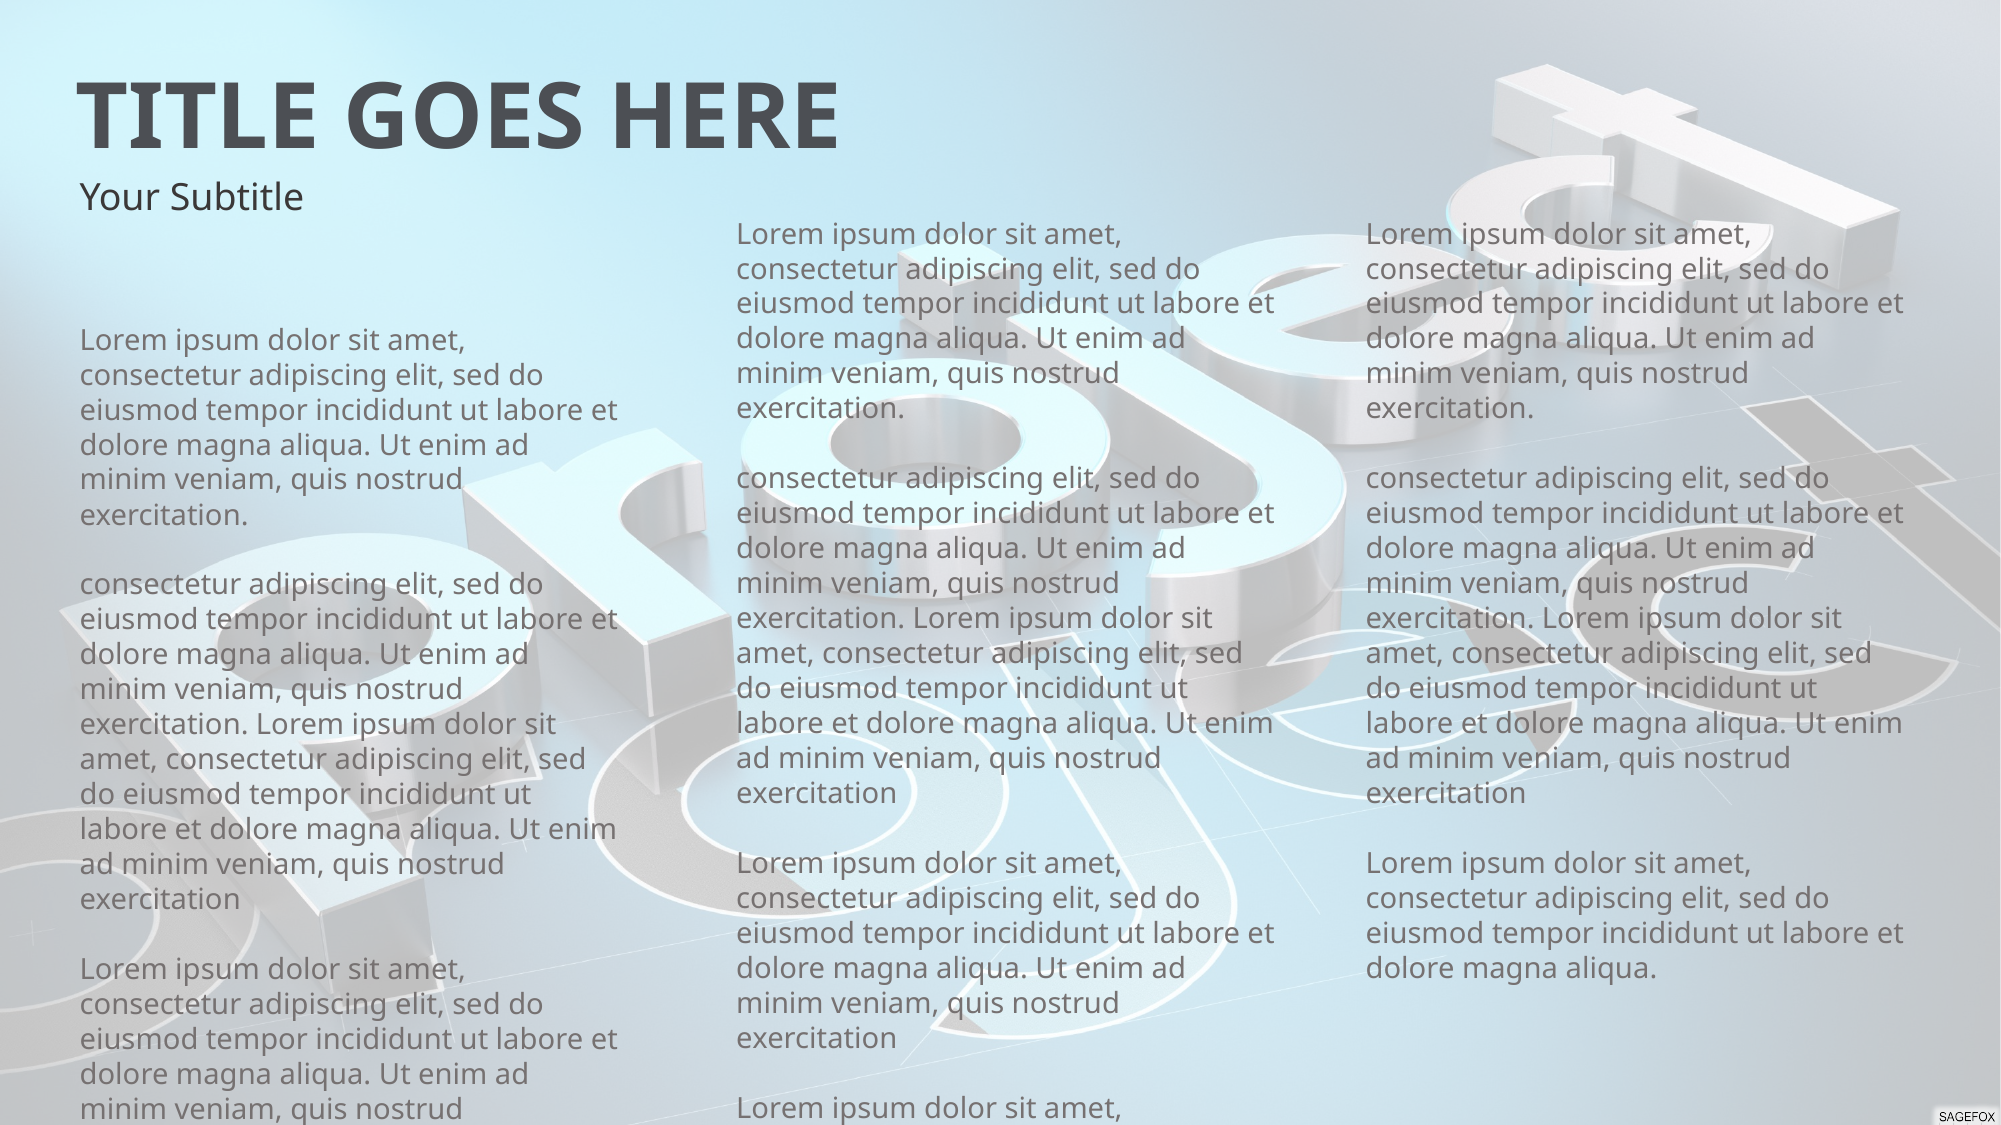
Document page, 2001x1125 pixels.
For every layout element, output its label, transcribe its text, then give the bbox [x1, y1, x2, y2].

text_box Lorem ipsum dolor sit amet, consectetur adipiscing elit, sed do eiusmod tempor incididunt ut labore et dolore magna aliqua. Ut enim ad minim veniam, quis nostrud exercitation. consectetur adipiscing elit, sed do eiusmod tempor incididunt ut labore et dolore magna aliqua. Ut enim ad minim veniam, quis nostrud exercitation. Lorem ipsum dolor sit amet, consectetur adipiscing elit, sed do eiusmod tempor incididunt ut labore et dolore magna aliqua. Ut enim ad minim veniam, quis nostrud exercitation Lorem ipsum dolor sit amet, consectetur adipiscing elit, sed do eiusmod tempor incididunt ut labore et dolore magna aliqua. Ut enim ad minim veniam, quis nostrud exercitation. [64, 313, 635, 1125]
text_box Lorem ipsum dolor sit amet, consectetur adipiscing elit, sed do eiusmod tempor incididunt ut labore et dolore magna aliqua. Ut enim ad minim veniam, quis nostrud exercitation. consectetur adipiscing elit, sed do eiusmod tempor incididunt ut labore et dolore magna aliqua. Ut enim ad minim veniam, quis nostrud exercitation. Lorem ipsum dolor sit amet, consectetur adipiscing elit, sed do eiusmod tempor incididunt ut labore et dolore magna aliqua. Ut enim ad minim veniam, quis nostrud exercitation Lorem ipsum dolor sit amet, consectetur adipiscing elit, sed do eiusmod tempor incididunt ut labore et dolore magna aliqua. [1350, 207, 1921, 992]
text_box Lorem ipsum dolor sit amet, consectetur adipiscing elit, sed do eiusmod tempor incididunt ut labore et dolore magna aliqua. Ut enim ad minim veniam, quis nostrud exercitation. consectetur adipiscing elit, sed do eiusmod tempor incididunt ut labore et dolore magna aliqua. Ut enim ad minim veniam, quis nostrud exercitation. Lorem ipsum dolor sit amet, consectetur adipiscing elit, sed do eiusmod tempor incididunt ut labore et dolore magna aliqua. Ut enim ad minim veniam, quis nostrud exercitation Lorem ipsum dolor sit amet, consectetur adipiscing elit, sed do eiusmod tempor incididunt ut labore et dolore magna aliqua. Ut enim ad minim veniam, quis nostrud exercitation Lorem ipsum dolor sit amet, consectetur adipiscing elit, sed do eiusmod. [721, 207, 1292, 1125]
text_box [60, 49, 1020, 227]
picture [1936, 1111, 1997, 1125]
